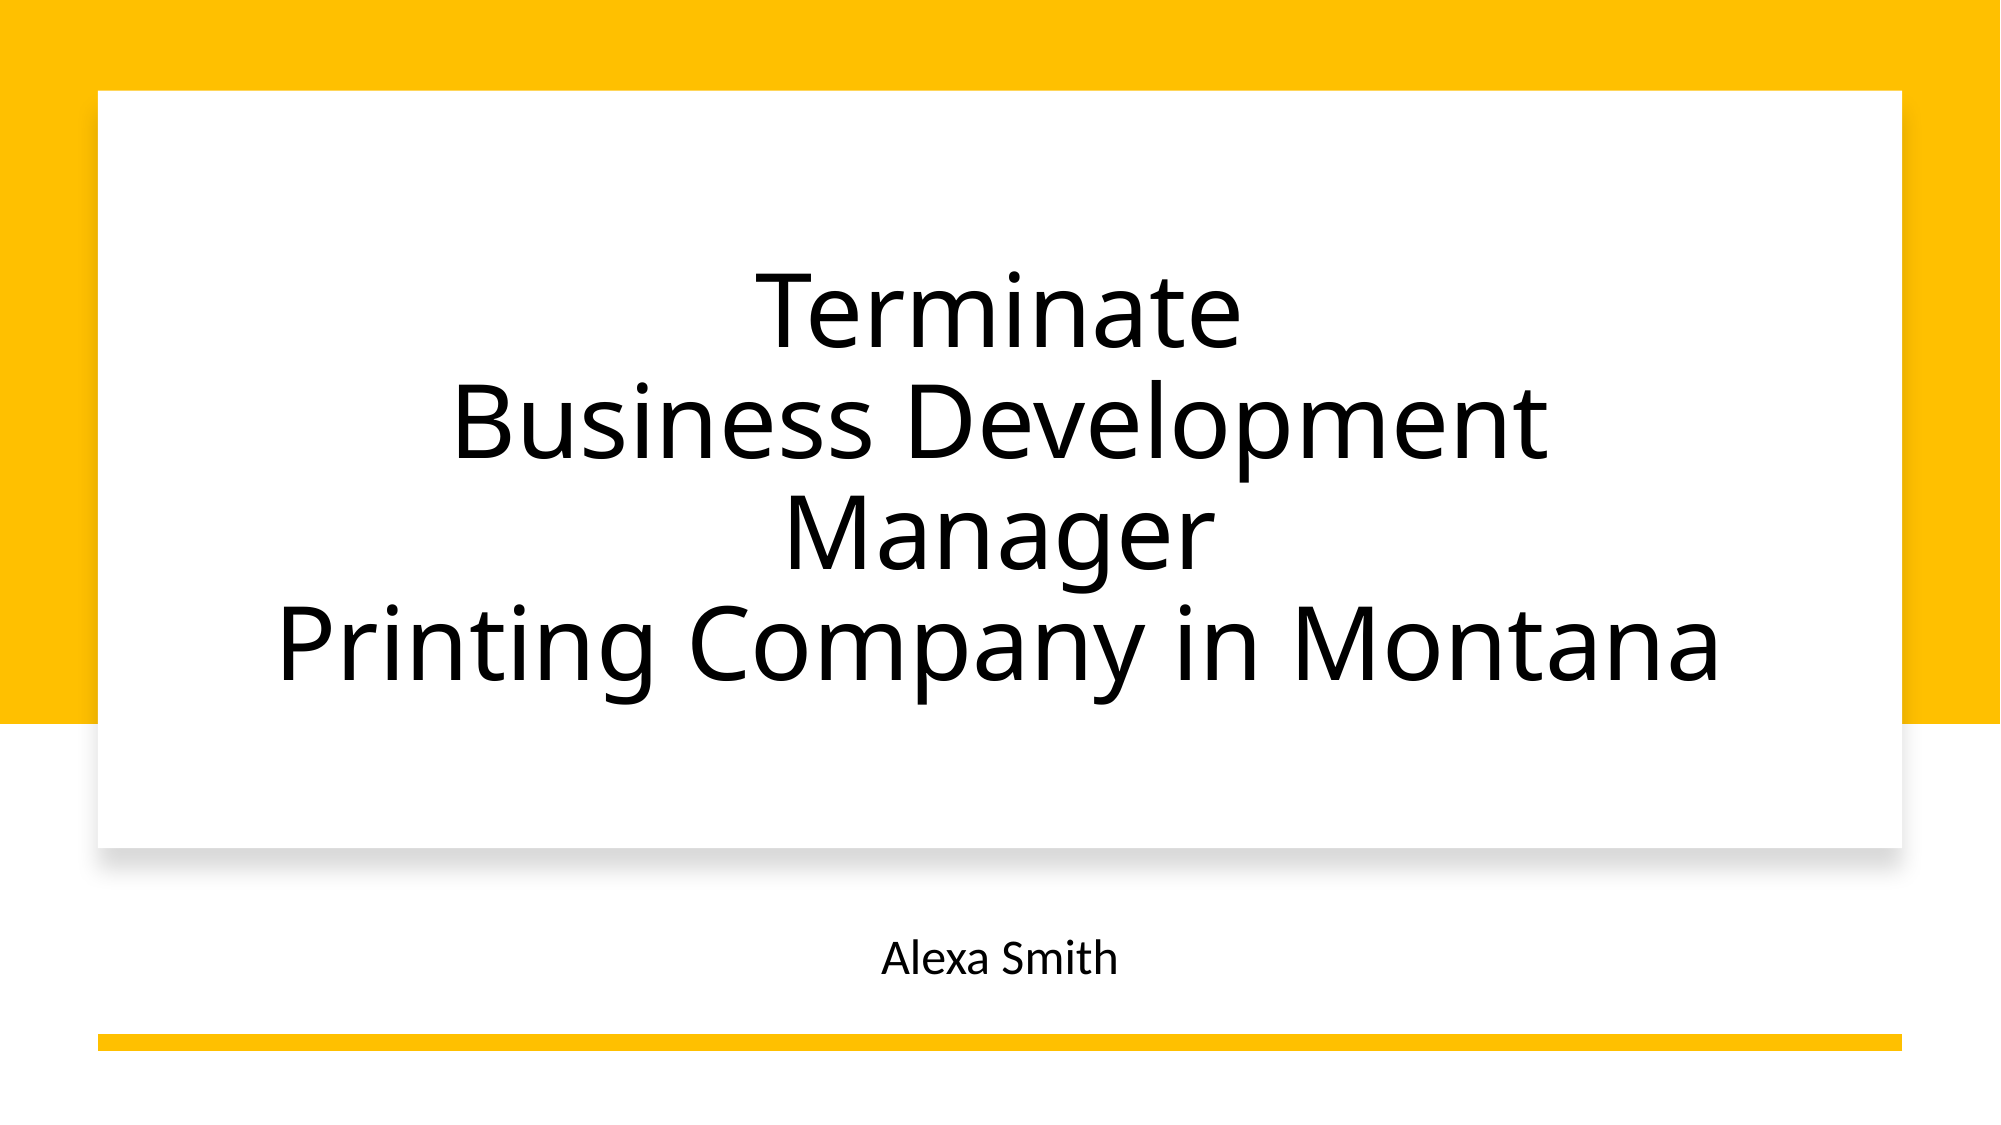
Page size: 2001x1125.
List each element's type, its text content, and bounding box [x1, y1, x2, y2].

text_box [0, 0, 2000, 725]
text_box [0, 725, 2000, 1125]
title Terminate Business Development Manager Printing Company in Montana [249, 212, 1750, 750]
text_box [97, 89, 1903, 849]
subtitle Alexa Smith [249, 904, 1750, 1012]
